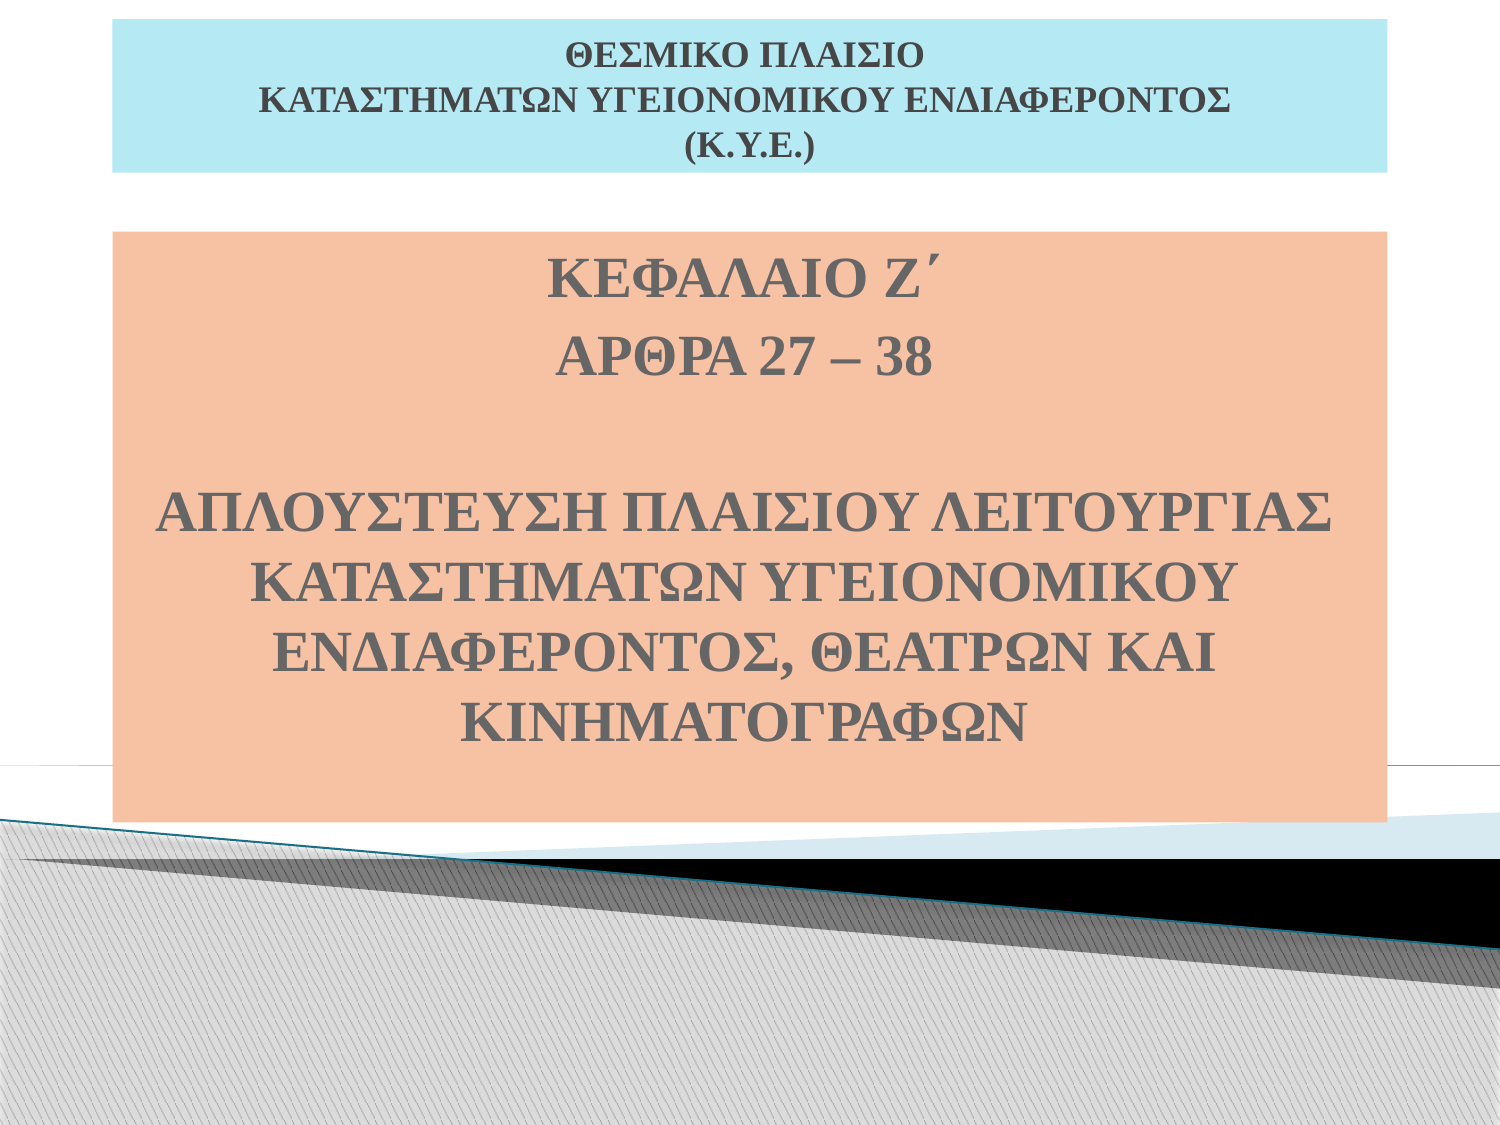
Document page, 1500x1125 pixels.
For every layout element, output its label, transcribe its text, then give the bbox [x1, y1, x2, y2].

text_box ΘΕΣΜΙΚΟ ΠΛΑΙΣΙΟ ΚΑΤΑΣΤΗΜΑΤΩΝ ΥΓΕΙΟΝΟΜΙΚΟΥ ΕΝΔΙΑΦΕΡΟΝΤΟΣ (Κ.Υ.Ε.) [112, 19, 1388, 173]
subtitle ΚΕΦΑΛΑΙΟ Ζ΄ ΑΡΘΡΑ 27 – 38 ΑΠΛΟΥΣΤΕΥΣΗ ΠΛΑΙΣΙΟΥ ΛΕΙΤΟΥΡΓΙΑΣ ΚΑΤΑΣΤΗΜΑΤΩΝ ΥΓΕΙΟΝΟΜΙΚΟΥ ΕΝΔΙΑΦΕΡΟΝΤΟΣ, ΘΕΑΤΡΩΝ ΚΑΙ ΚΙΝΗΜΑΤΟΓΡΑΦΩΝ [112, 231, 1388, 823]
picture [5, 859, 1500, 989]
